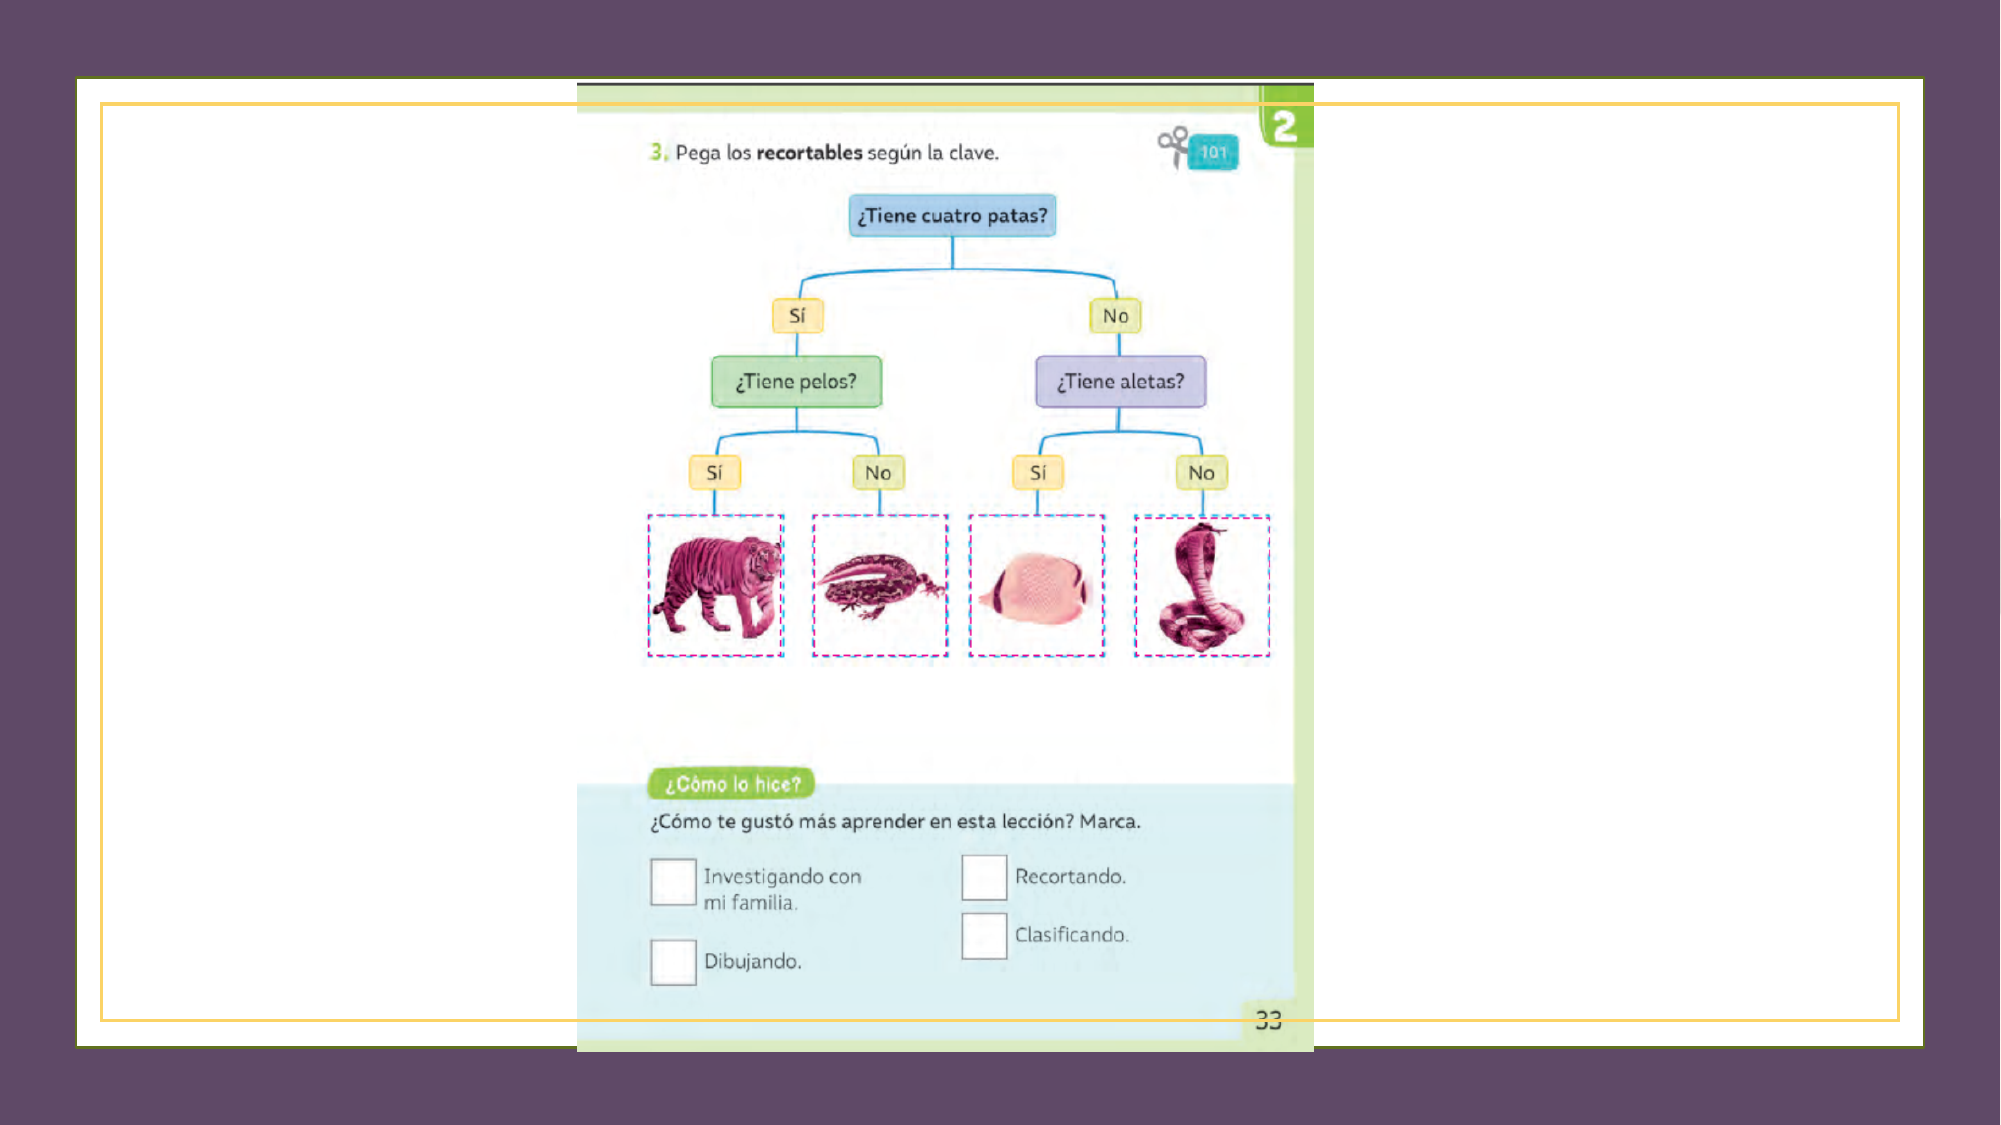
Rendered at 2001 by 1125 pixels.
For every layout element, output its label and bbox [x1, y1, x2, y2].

picture [460, 198, 1430, 936]
text_box [0, 0, 2000, 1125]
